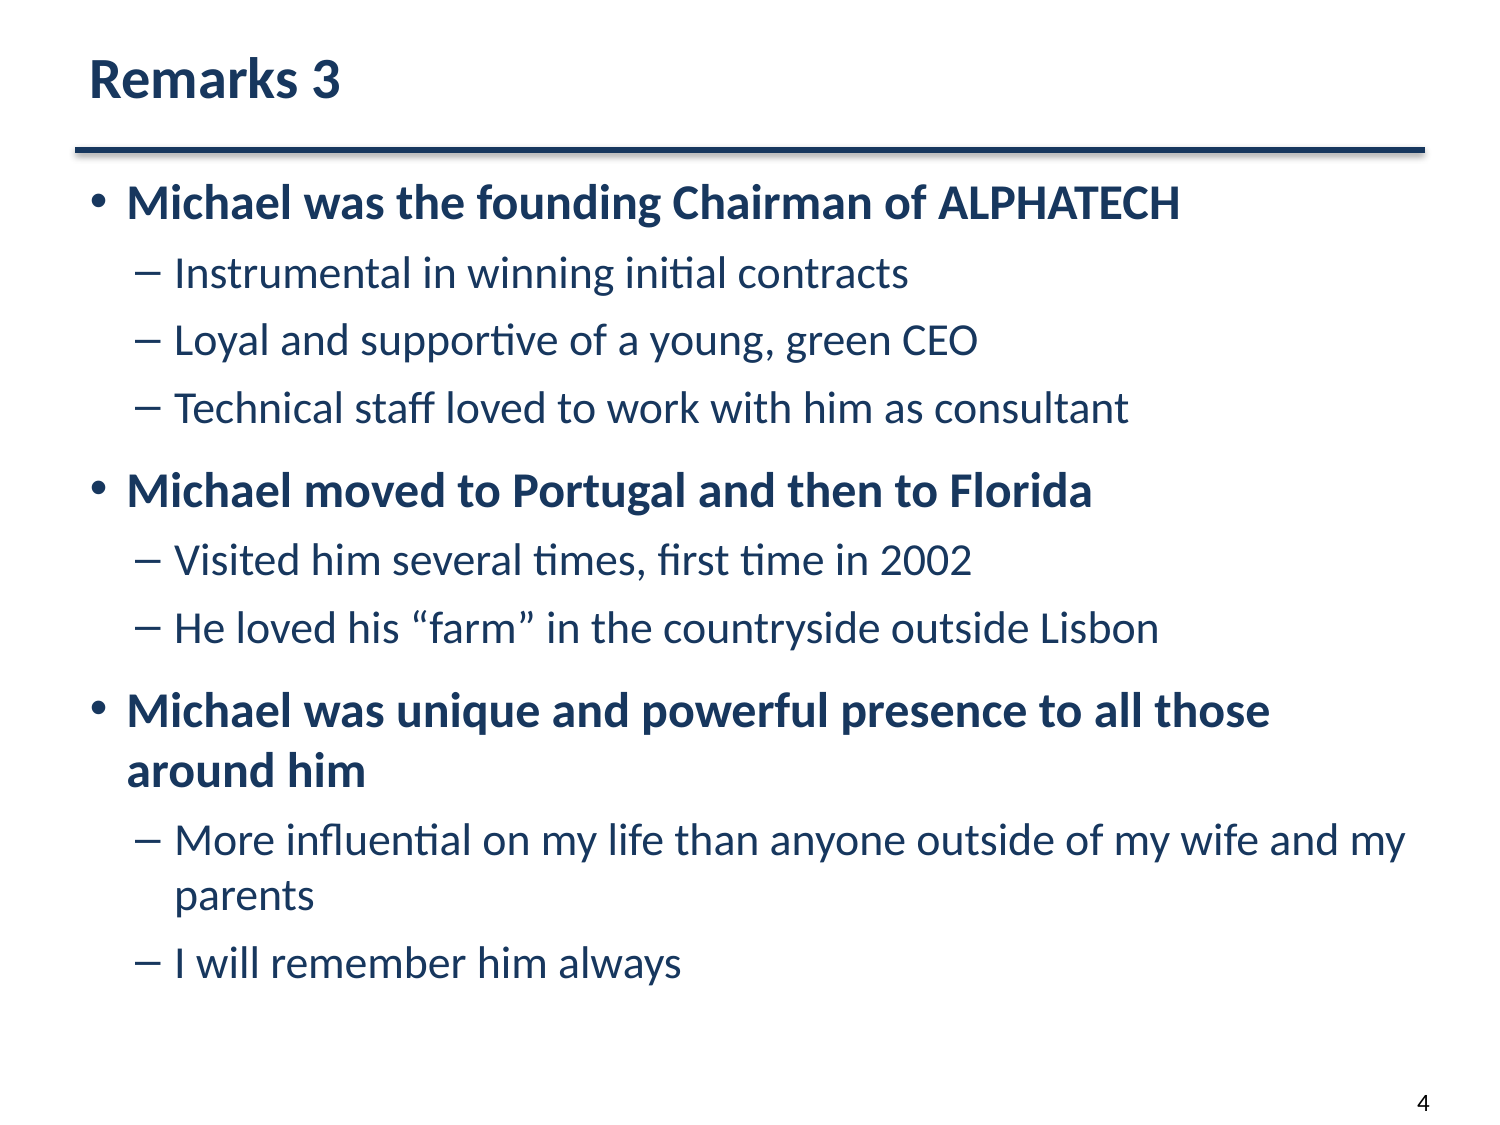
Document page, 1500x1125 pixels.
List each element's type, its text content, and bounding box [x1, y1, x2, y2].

list Michael was the founding Chairman of ALPHATECH Instrumental in winning initial contracts Loyal and supportive of a young, green CEO Technical staff loved to work with him as consultant Michael moved to Portugal and then to Florida Visited him several times, first time in 2002 He loved his “farm” in the countryside outside Lisbon Michael was unique and powerful presence to all those around him More influential on my life than anyone outside of my wife and my parents I will remember him always [75, 162, 1425, 1004]
title Remarks 3 [75, 16, 1213, 134]
